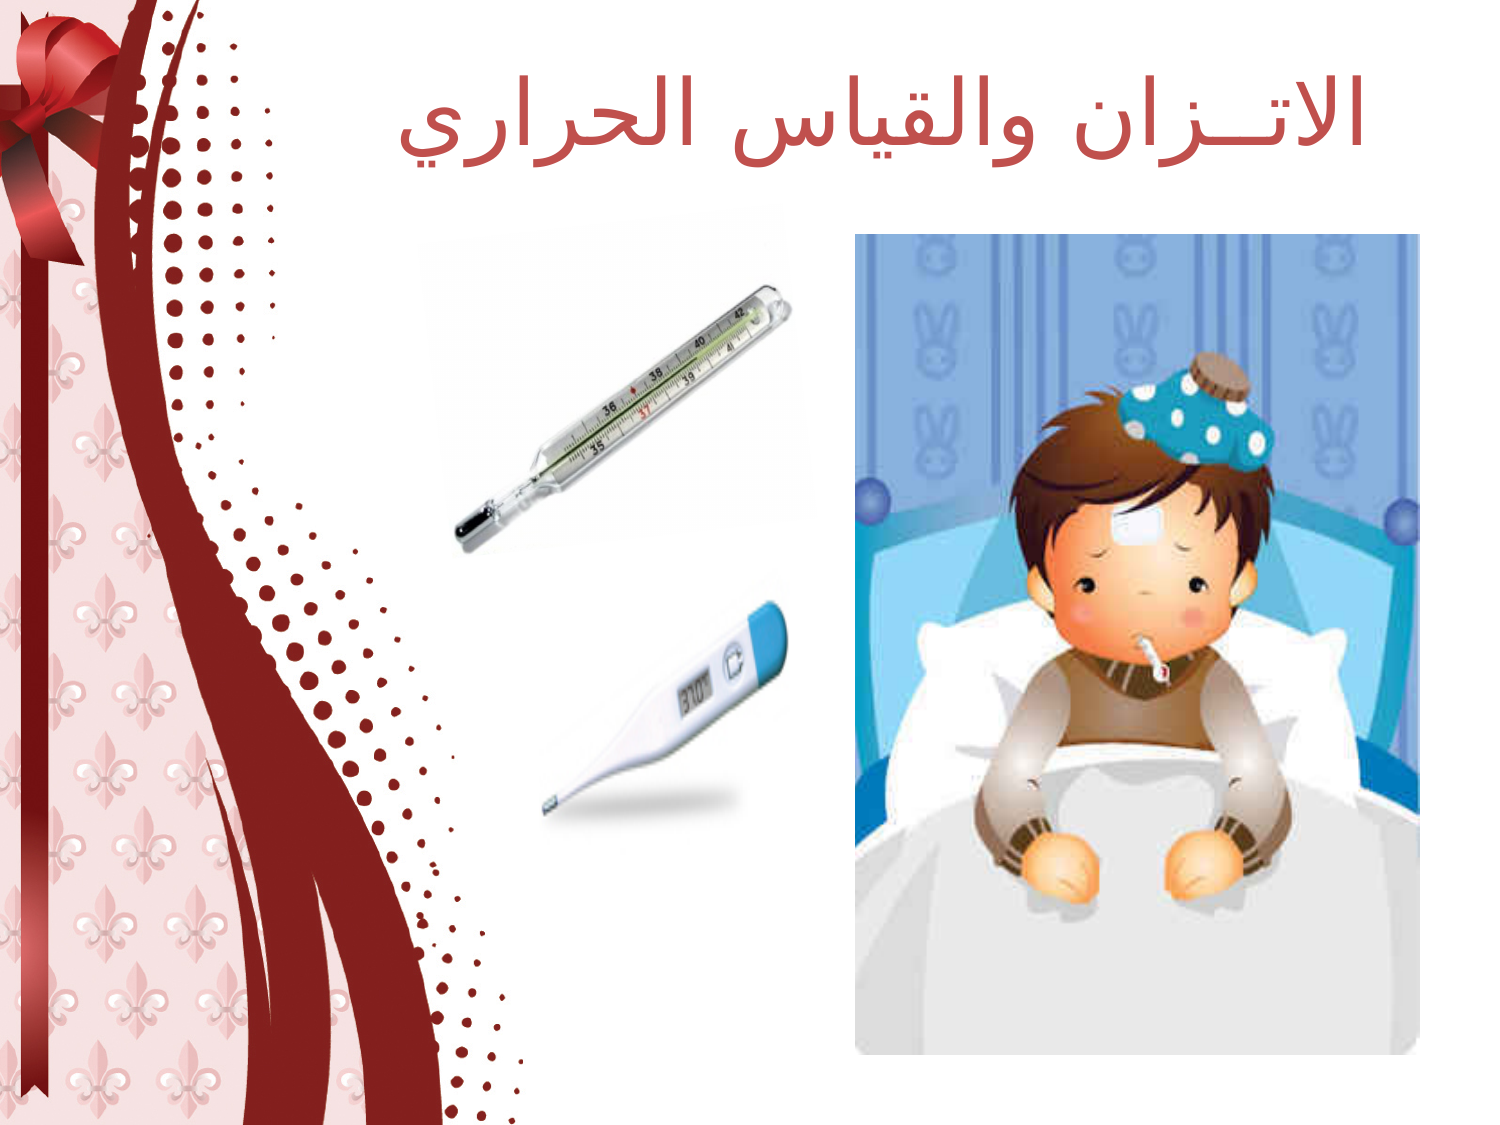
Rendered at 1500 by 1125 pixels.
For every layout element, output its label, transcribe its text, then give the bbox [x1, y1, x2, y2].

text_box الاتــزان والقياس الحراري [380, 46, 1387, 172]
picture [0, 0, 1500, 1125]
